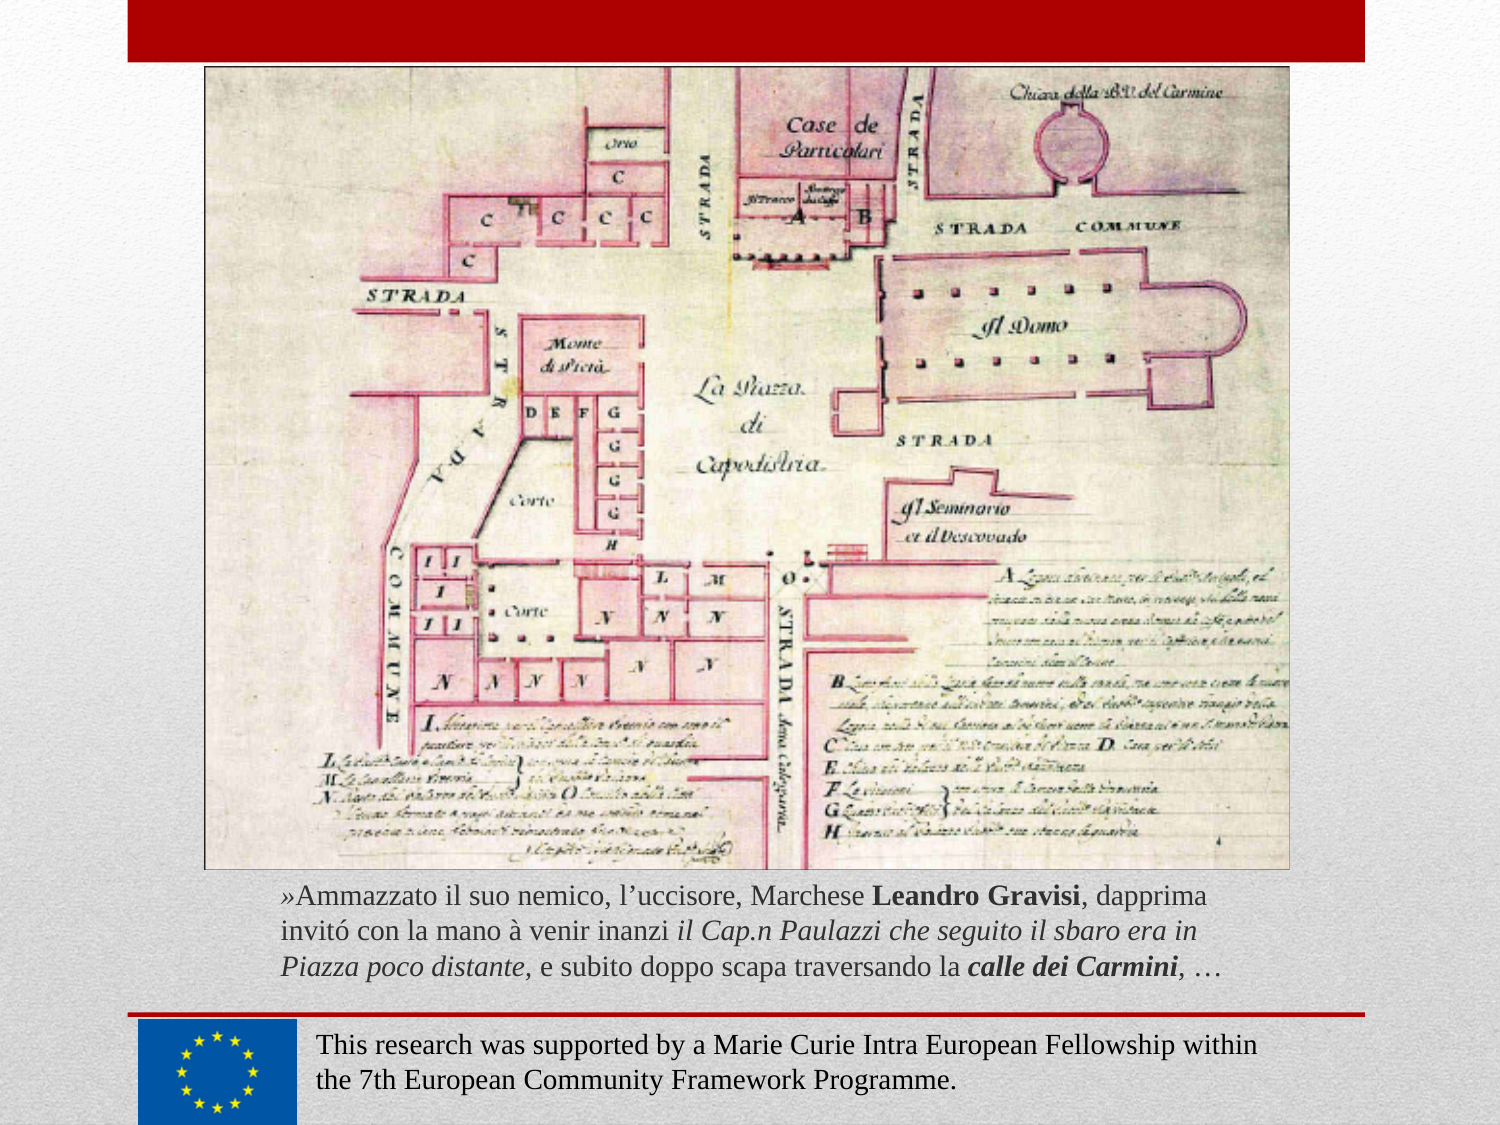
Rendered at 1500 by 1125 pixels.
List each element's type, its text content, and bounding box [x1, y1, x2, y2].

list »Ammazzato il suo nemico, l’uccisore, Marchese Leandro Gravisi, dapprima invitó con la mano à venir inanzi il Cap.n Paulazzi che seguito il sbaro era in Piazza poco distante, e subito doppo scapa traversando la calle dei Carmini, … [265, 883, 1247, 1000]
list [203, 65, 1291, 871]
text_box This research was supported by a Marie Curie Intra European Fellowship within the 7th European Community Framework Programme. [301, 1017, 1303, 1103]
picture [138, 1019, 298, 1125]
